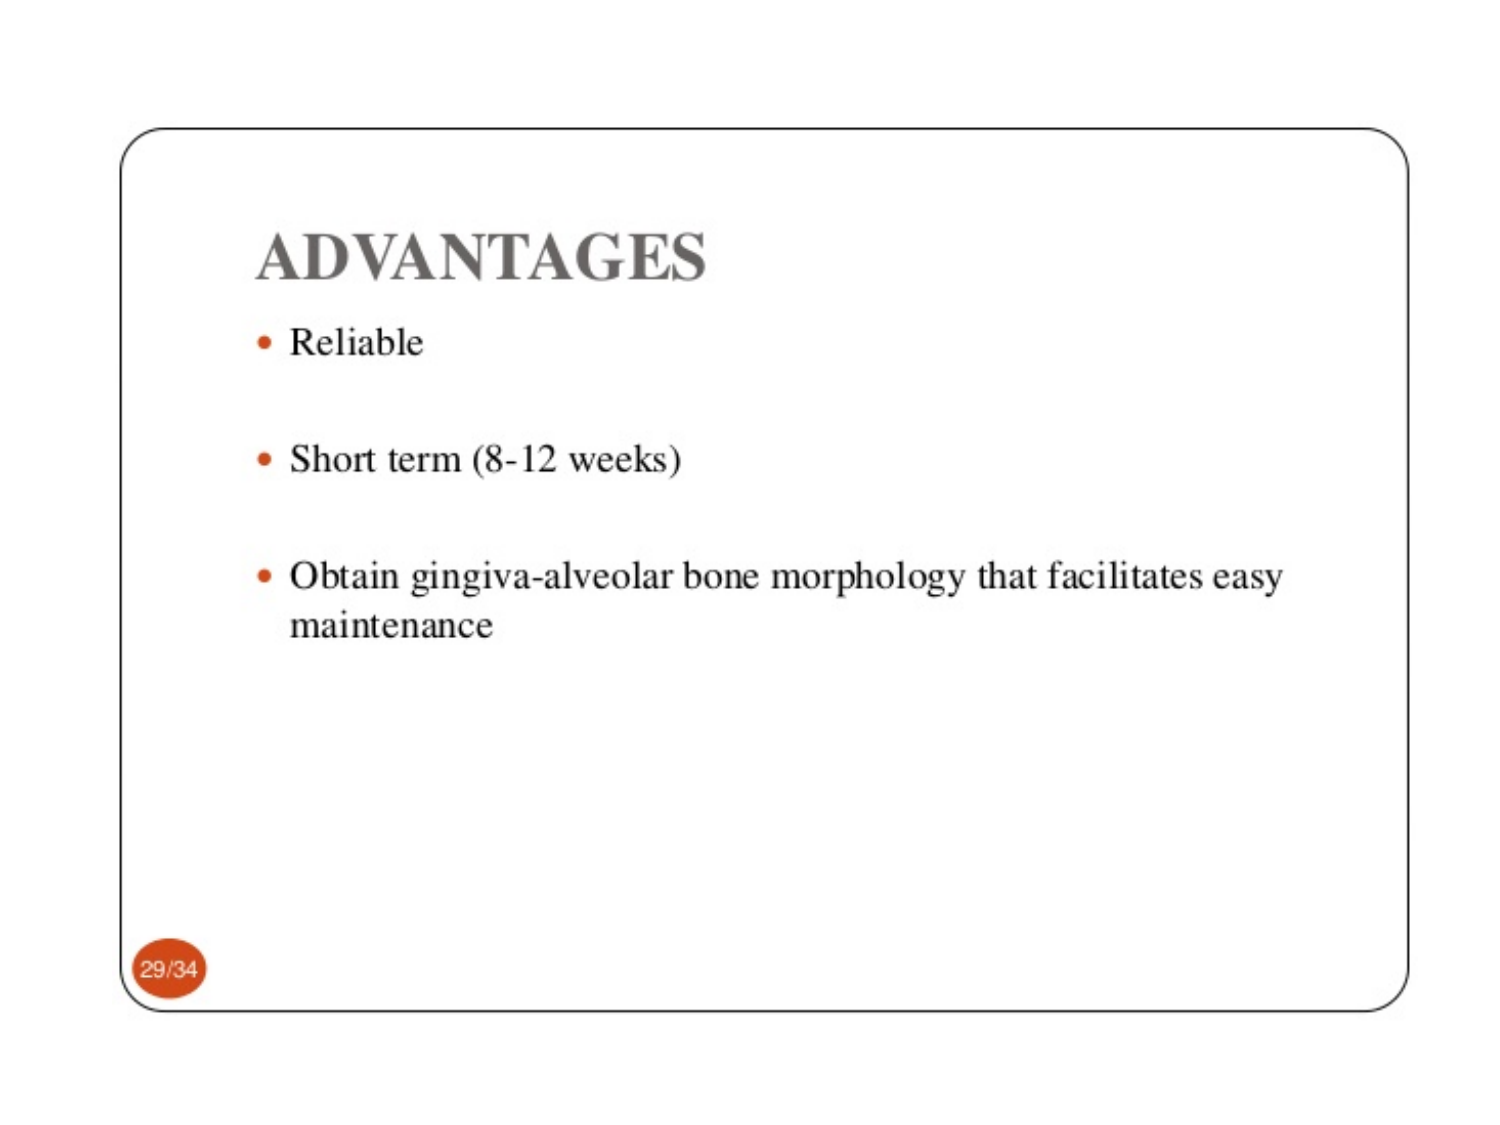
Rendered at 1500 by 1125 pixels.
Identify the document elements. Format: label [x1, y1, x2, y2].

picture [112, 120, 1418, 1026]
